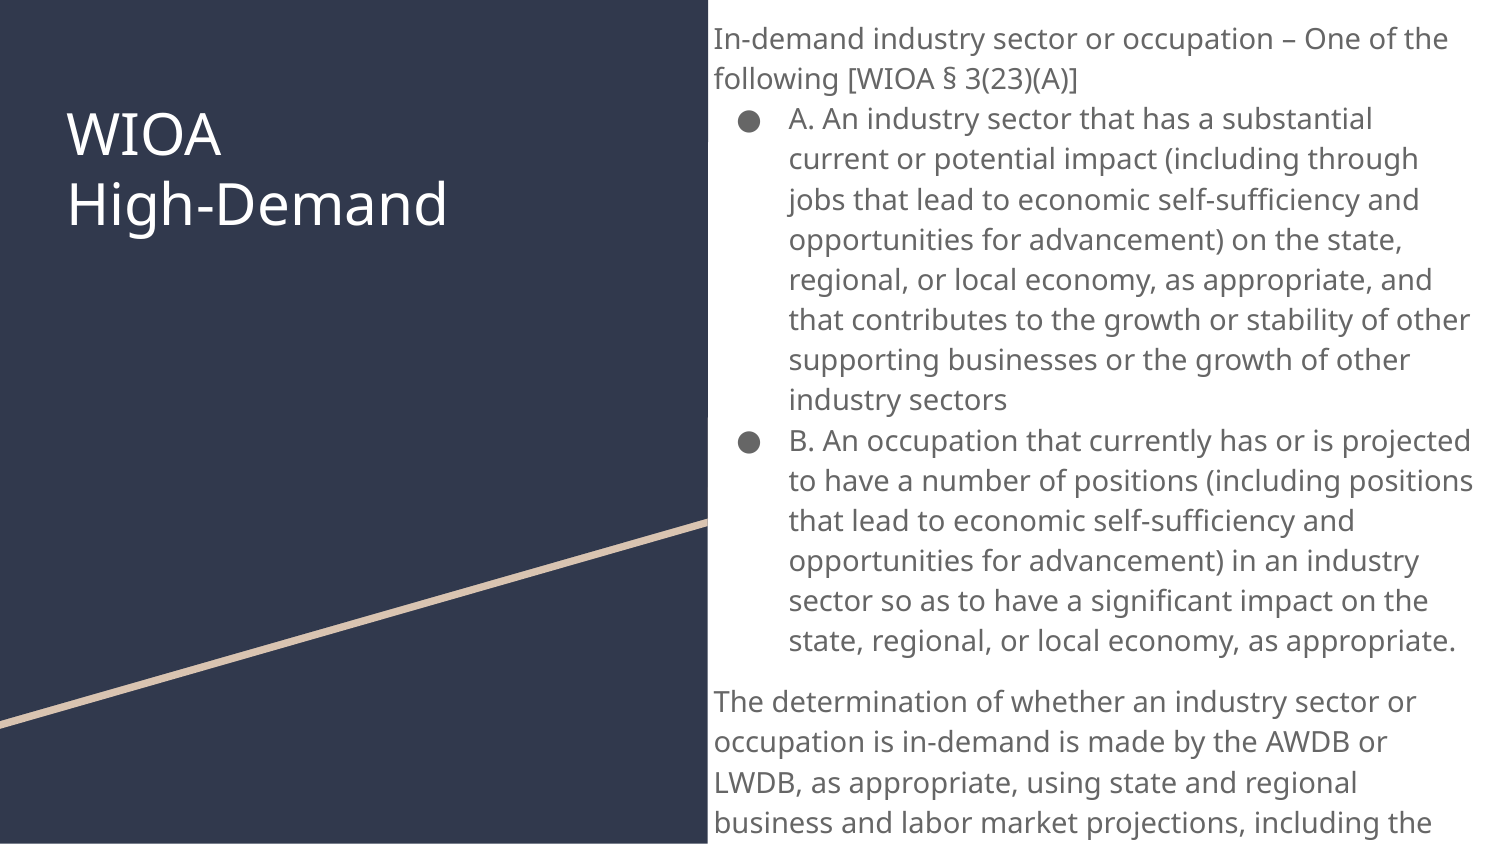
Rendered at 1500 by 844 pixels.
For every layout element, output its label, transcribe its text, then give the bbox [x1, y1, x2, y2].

title WIOA High-Demand [51, 82, 698, 494]
list In-demand industry sector or occupation – One of the following [WIOA § 3(23)(A)] A. An industry sector that has a substantial current or potential impact (including through jobs that lead to economic self-sufficiency and opportunities for advancement) on the state, regional, or local economy, as appropriate, and that contributes to the growth or stability of other supporting businesses or the growth of other industry sectors B. An occupation that currently has or is projected to have a number of positions (including positions that lead to economic self-sufficiency and opportunities for advancement) in an industry sector so as to have a significant impact on the state, regional, or local economy, as appropriate. The determination of whether an industry sector or occupation is in-demand is made by the AWDB or LWDB, as appropriate, using state and regional business and labor market projections, including the use of labor market information [WIOA §3(23)(B)]. [698, 0, 1495, 754]
